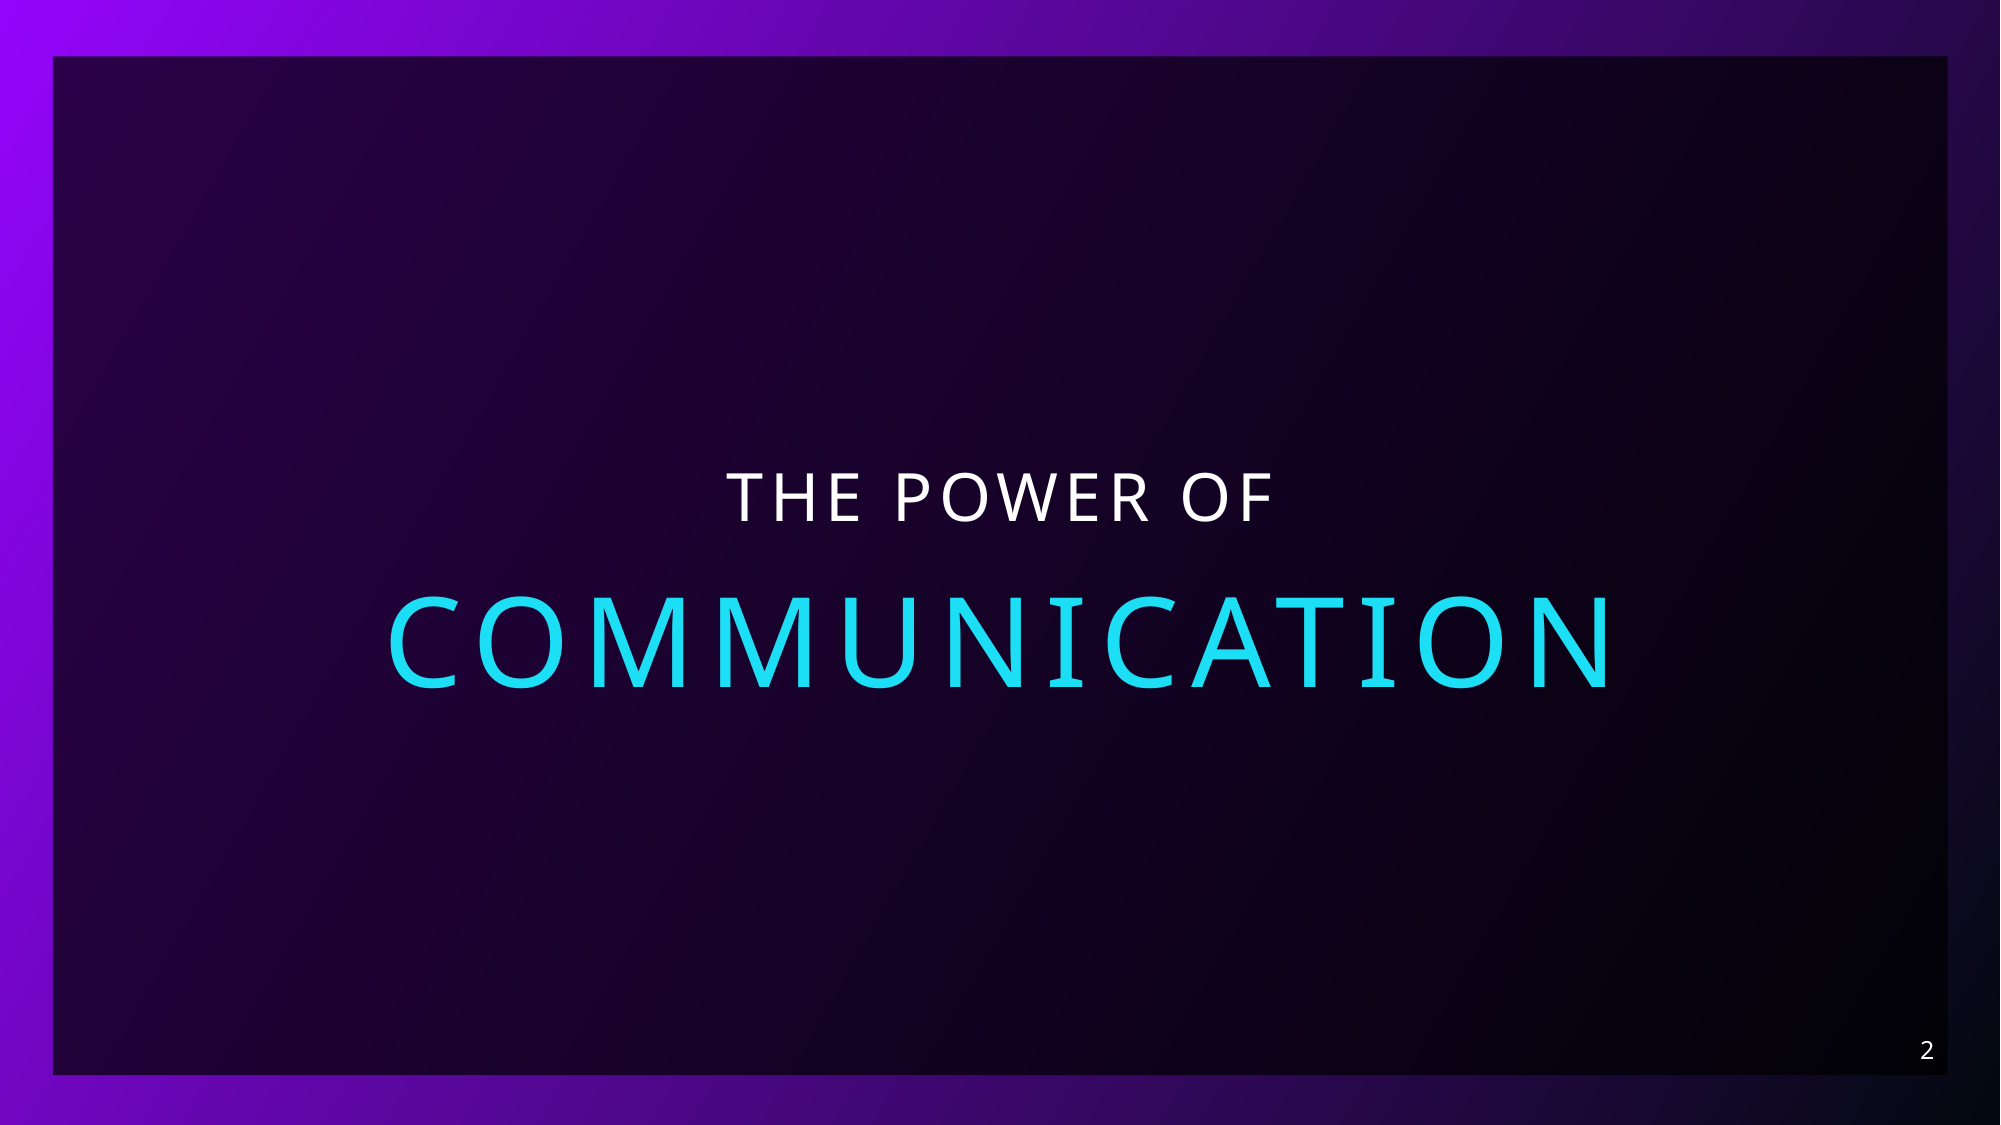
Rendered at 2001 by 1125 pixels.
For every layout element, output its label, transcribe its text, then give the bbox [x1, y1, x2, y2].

slide_number 2 [1499, 1021, 1950, 1082]
title The Power of [52, 95, 1948, 544]
subtitle Communication [52, 571, 1950, 964]
